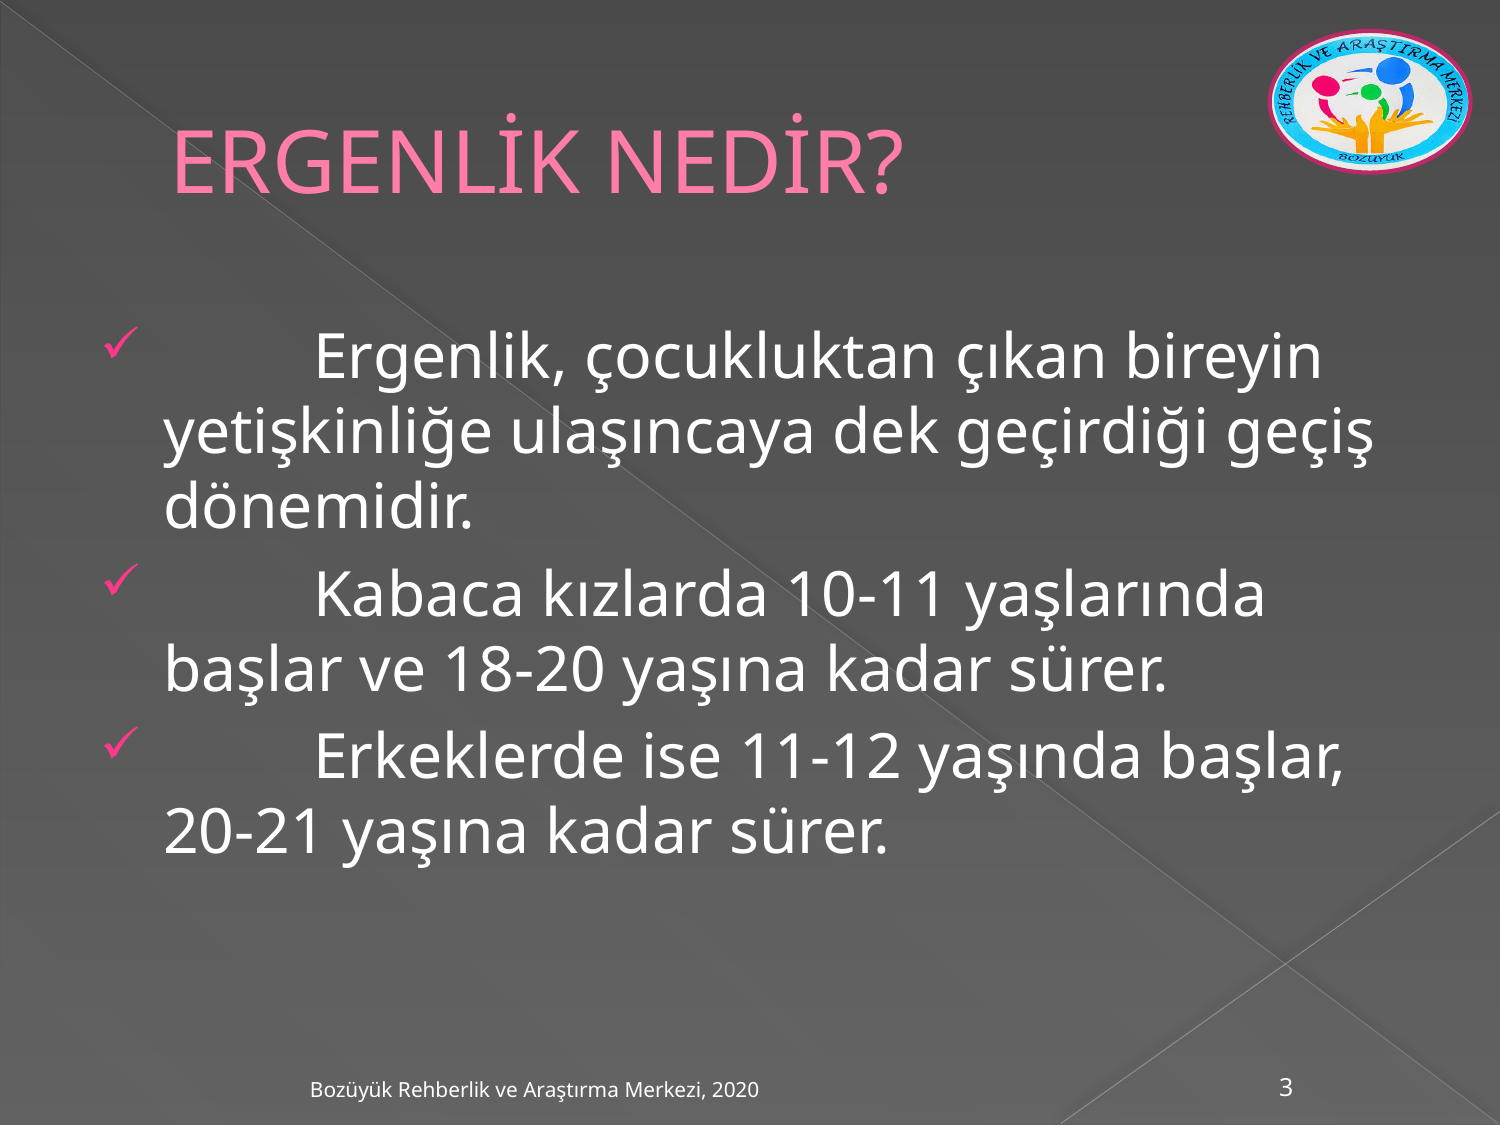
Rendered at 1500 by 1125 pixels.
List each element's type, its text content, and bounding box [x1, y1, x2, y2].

text_box [1267, 28, 1473, 175]
footer Bozüyük Rehberlik ve Araştırma Merkezi, 2020 [75, 1063, 774, 1113]
title ERGENLİK NEDİR? [75, 43, 1425, 274]
list Ergenlik, çocukluktan çıkan bireyin yetişkinliğe ulaşıncaya dek geçirdiği geçiş dönemidir. Kabaca kızlarda 10-11 yaşlarında başlar ve 18-20 yaşına kadar sürer. Erkeklerde ise 11-12 yaşında başlar, 20-21 yaşına kadar sürer. [75, 308, 1425, 1059]
slide_number 3 [1245, 1063, 1328, 1113]
